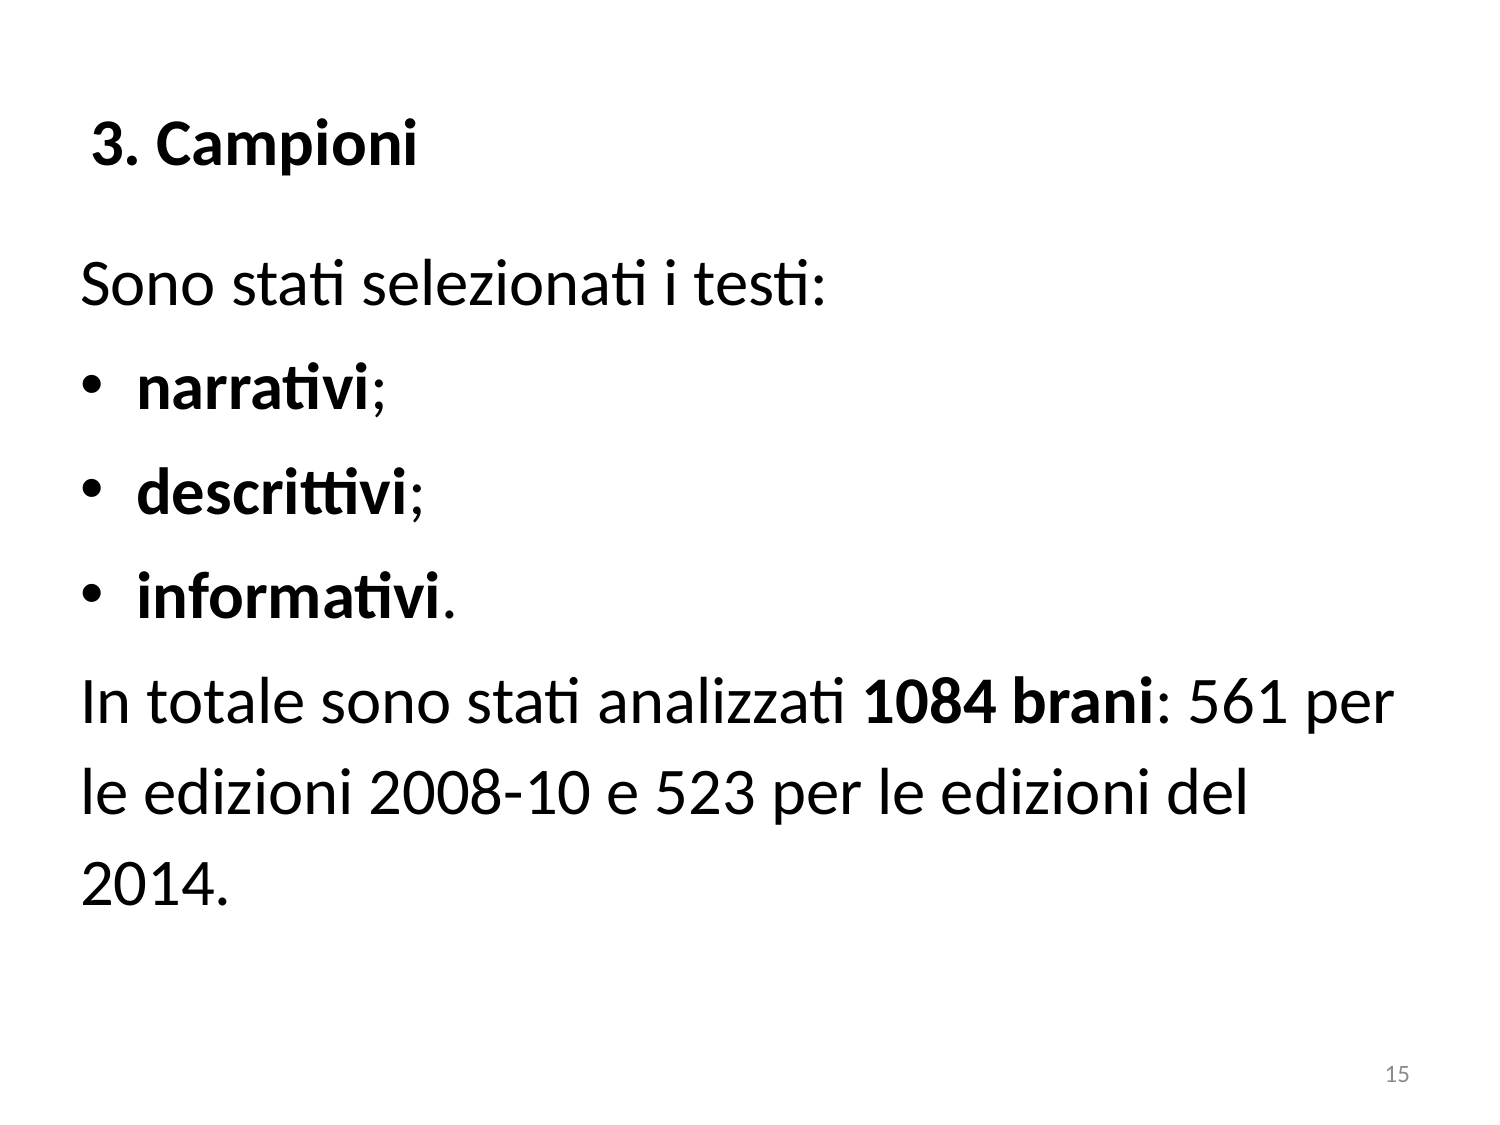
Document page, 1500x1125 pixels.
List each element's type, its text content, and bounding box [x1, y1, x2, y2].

slide_number 15 [1074, 1042, 1425, 1103]
list Sono stati selezionati i testi: narrativi; descrittivi; informativi. In totale sono stati analizzati 1084 brani: 561 per le edizioni 2008-10 e 523 per le edizioni del 2014. [64, 219, 1415, 963]
title 3. Campioni [75, 45, 1425, 233]
